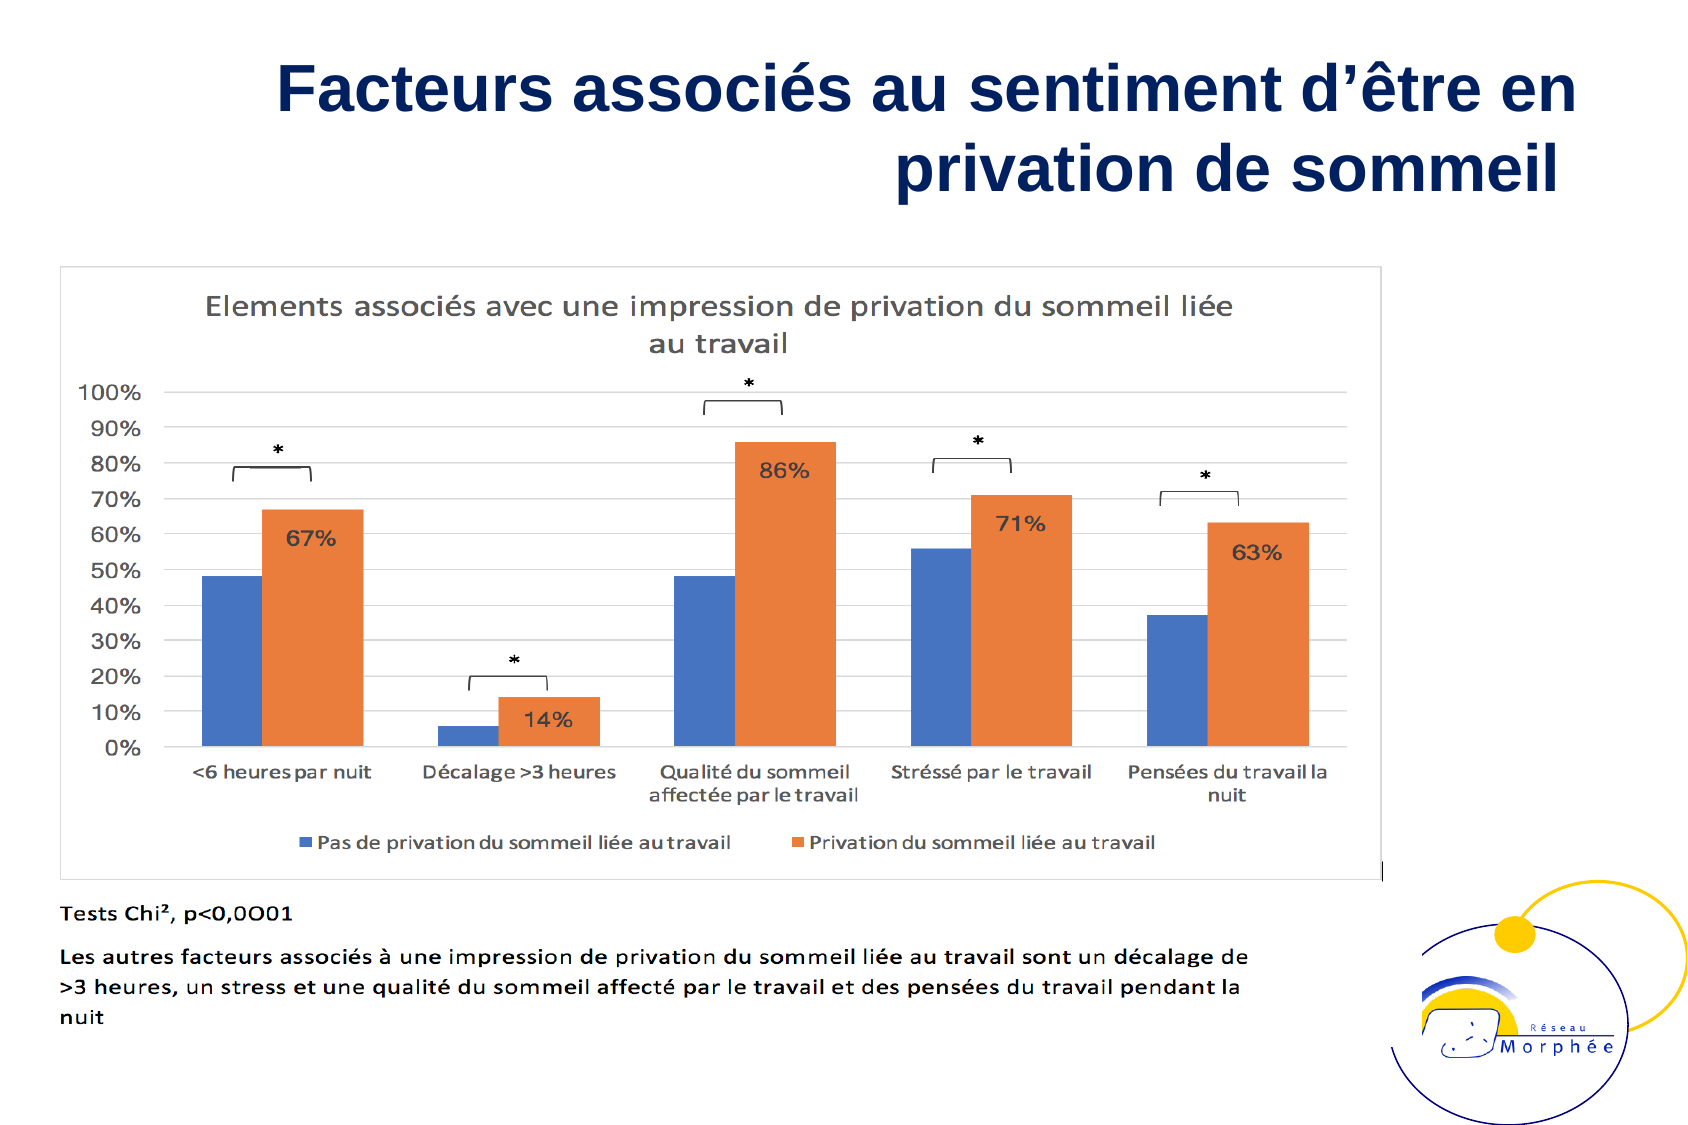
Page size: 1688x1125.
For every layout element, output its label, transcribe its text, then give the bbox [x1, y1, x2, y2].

picture [0, 231, 1614, 1058]
title Facteurs associés au sentiment d’être en privation de sommeil [75, 30, 1595, 219]
